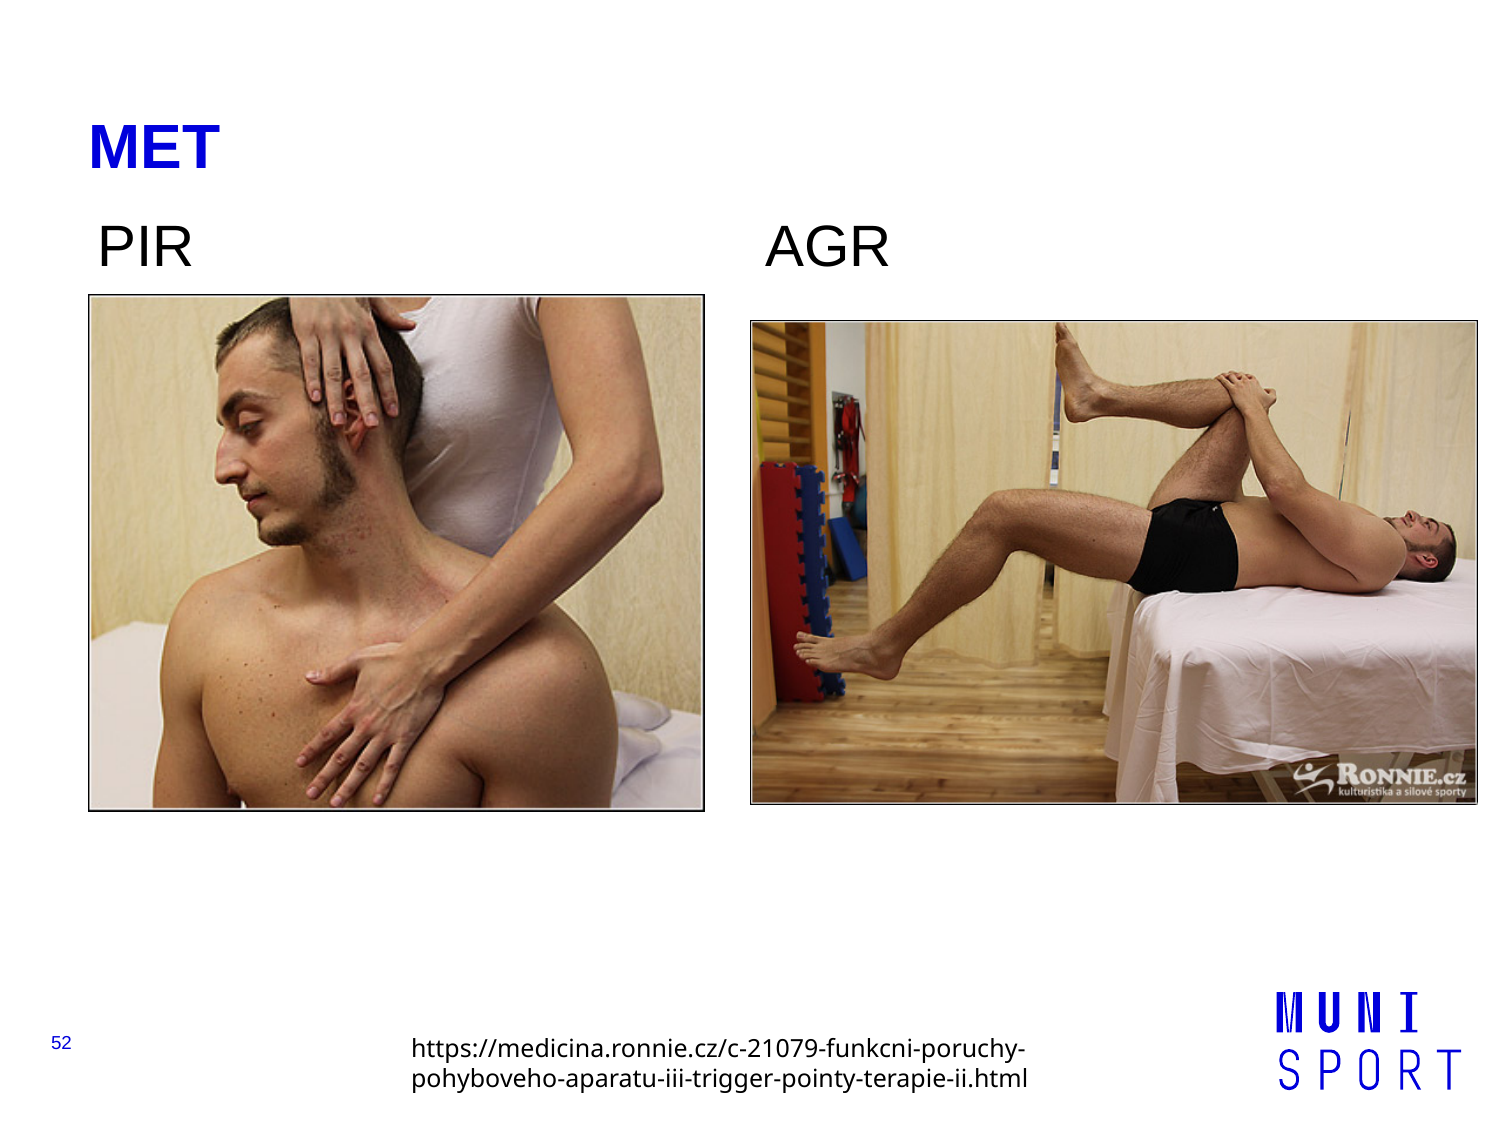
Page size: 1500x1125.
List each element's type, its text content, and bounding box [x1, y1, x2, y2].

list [88, 294, 705, 812]
text_box AGR [750, 200, 907, 286]
slide_number 52 [50, 1021, 82, 1063]
title MET [88, 118, 1412, 193]
text_box PIR [82, 200, 210, 286]
text_box https://medicina.ronnie.cz/c-21079-funkcni-poruchy-pohyboveho-aparatu-iii-trigger-pointy-terapie-ii.html [396, 1025, 1147, 1100]
picture [749, 319, 1478, 805]
